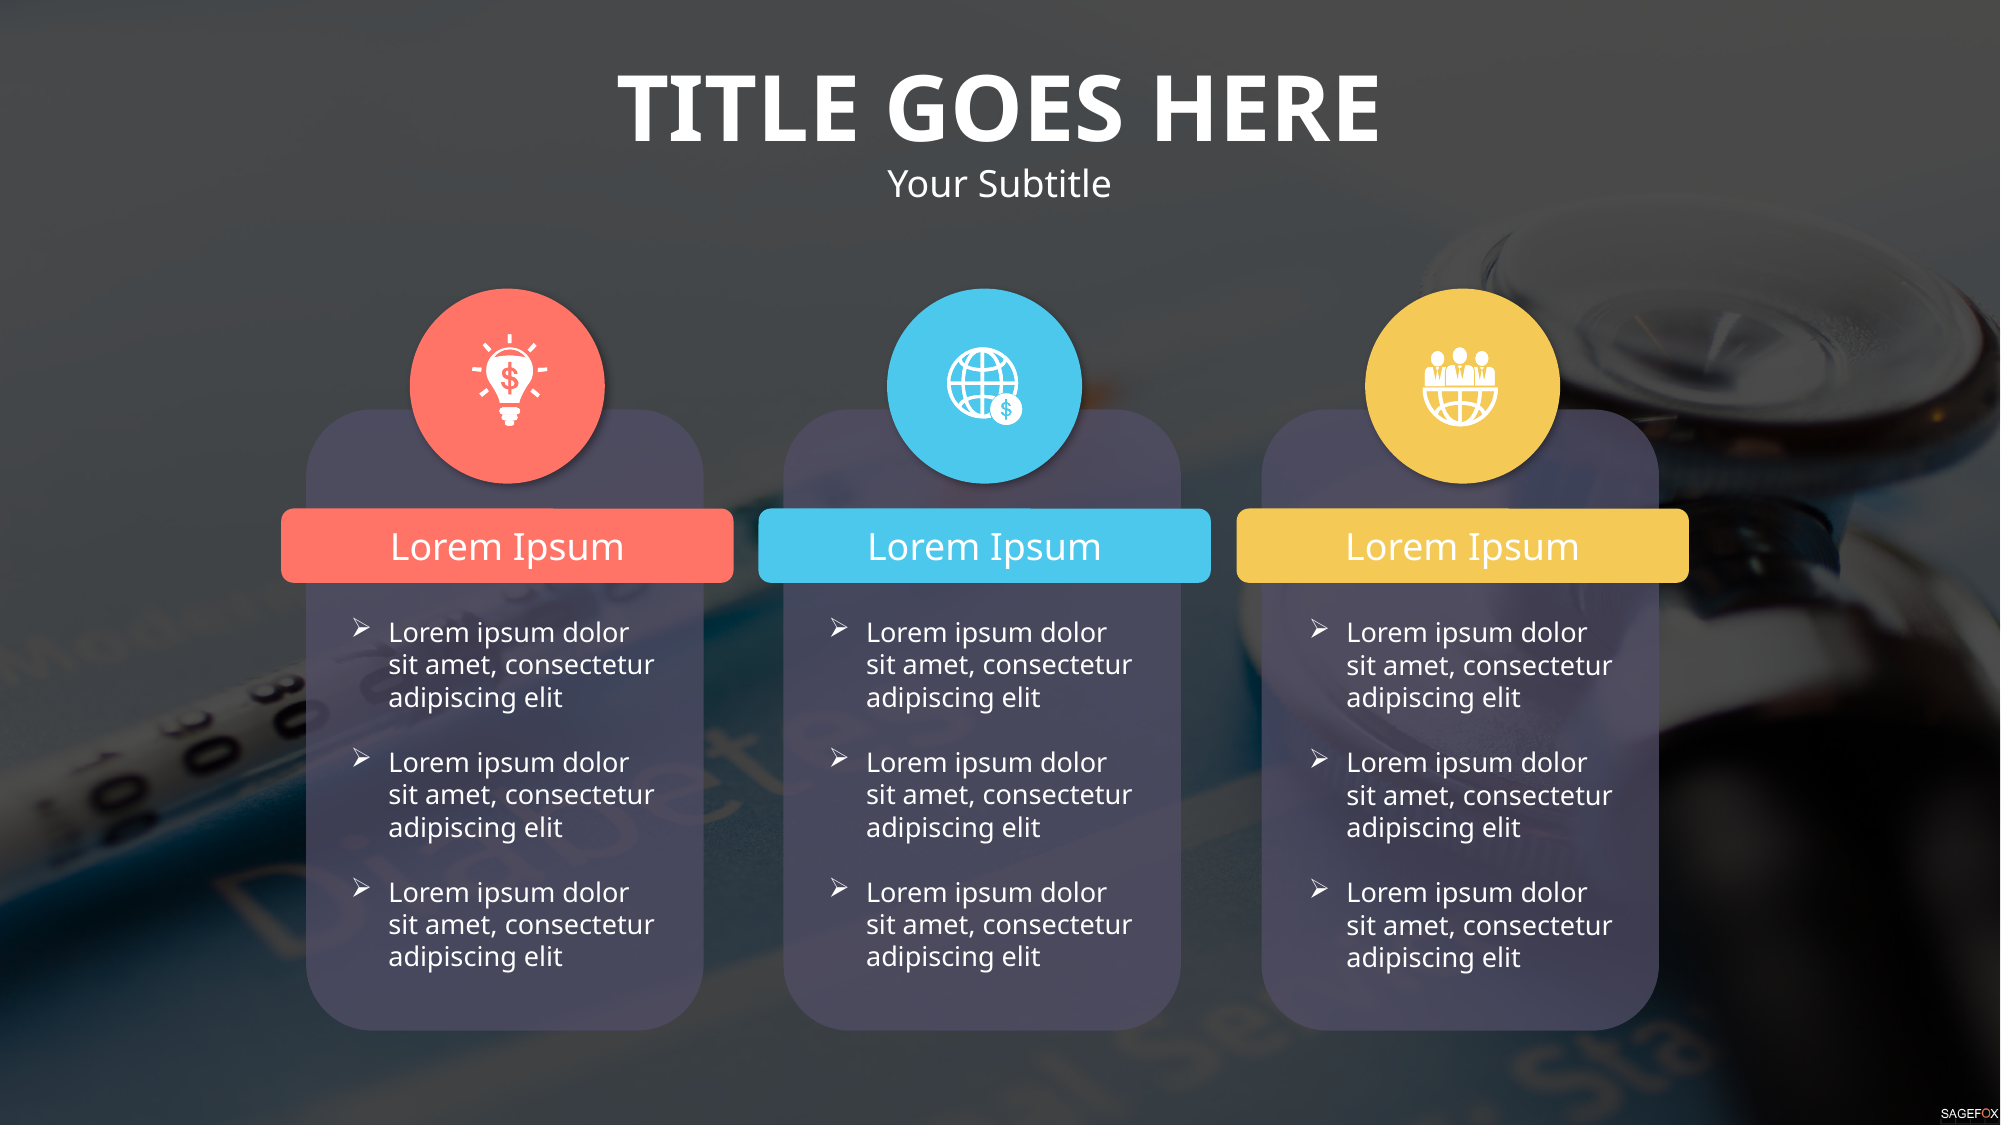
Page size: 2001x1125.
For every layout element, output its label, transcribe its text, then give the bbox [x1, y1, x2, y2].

picture [0, 0, 2001, 1125]
text_box [1260, 408, 1661, 508]
text_box [782, 583, 1182, 1032]
text_box [886, 287, 1084, 485]
text_box Lorem ipsum dolor sit amet, consectetur adipiscing elit Lorem ipsum dolor sit amet, consectetur adipiscing elit Lorem ipsum dolor sit amet, consectetur adipiscing elit [336, 607, 673, 980]
text_box [408, 287, 606, 485]
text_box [758, 508, 1211, 583]
text_box [1260, 583, 1661, 1032]
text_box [947, 347, 1023, 425]
text_box [782, 408, 1182, 508]
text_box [281, 508, 734, 583]
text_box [471, 334, 548, 426]
text_box Lorem ipsum dolor sit amet, consectetur adipiscing elit Lorem ipsum dolor sit amet, consectetur adipiscing elit Lorem ipsum dolor sit amet, consectetur adipiscing elit [1294, 608, 1632, 981]
text_box TITLE GOES HERE Your Subtitle [548, 42, 1452, 212]
text_box [1364, 287, 1562, 485]
text_box [305, 408, 705, 508]
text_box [1236, 508, 1689, 583]
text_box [1422, 347, 1498, 427]
text_box Lorem ipsum dolor sit amet, consectetur adipiscing elit Lorem ipsum dolor sit amet, consectetur adipiscing elit Lorem ipsum dolor sit amet, consectetur adipiscing elit [813, 607, 1151, 980]
text_box [305, 583, 705, 1032]
